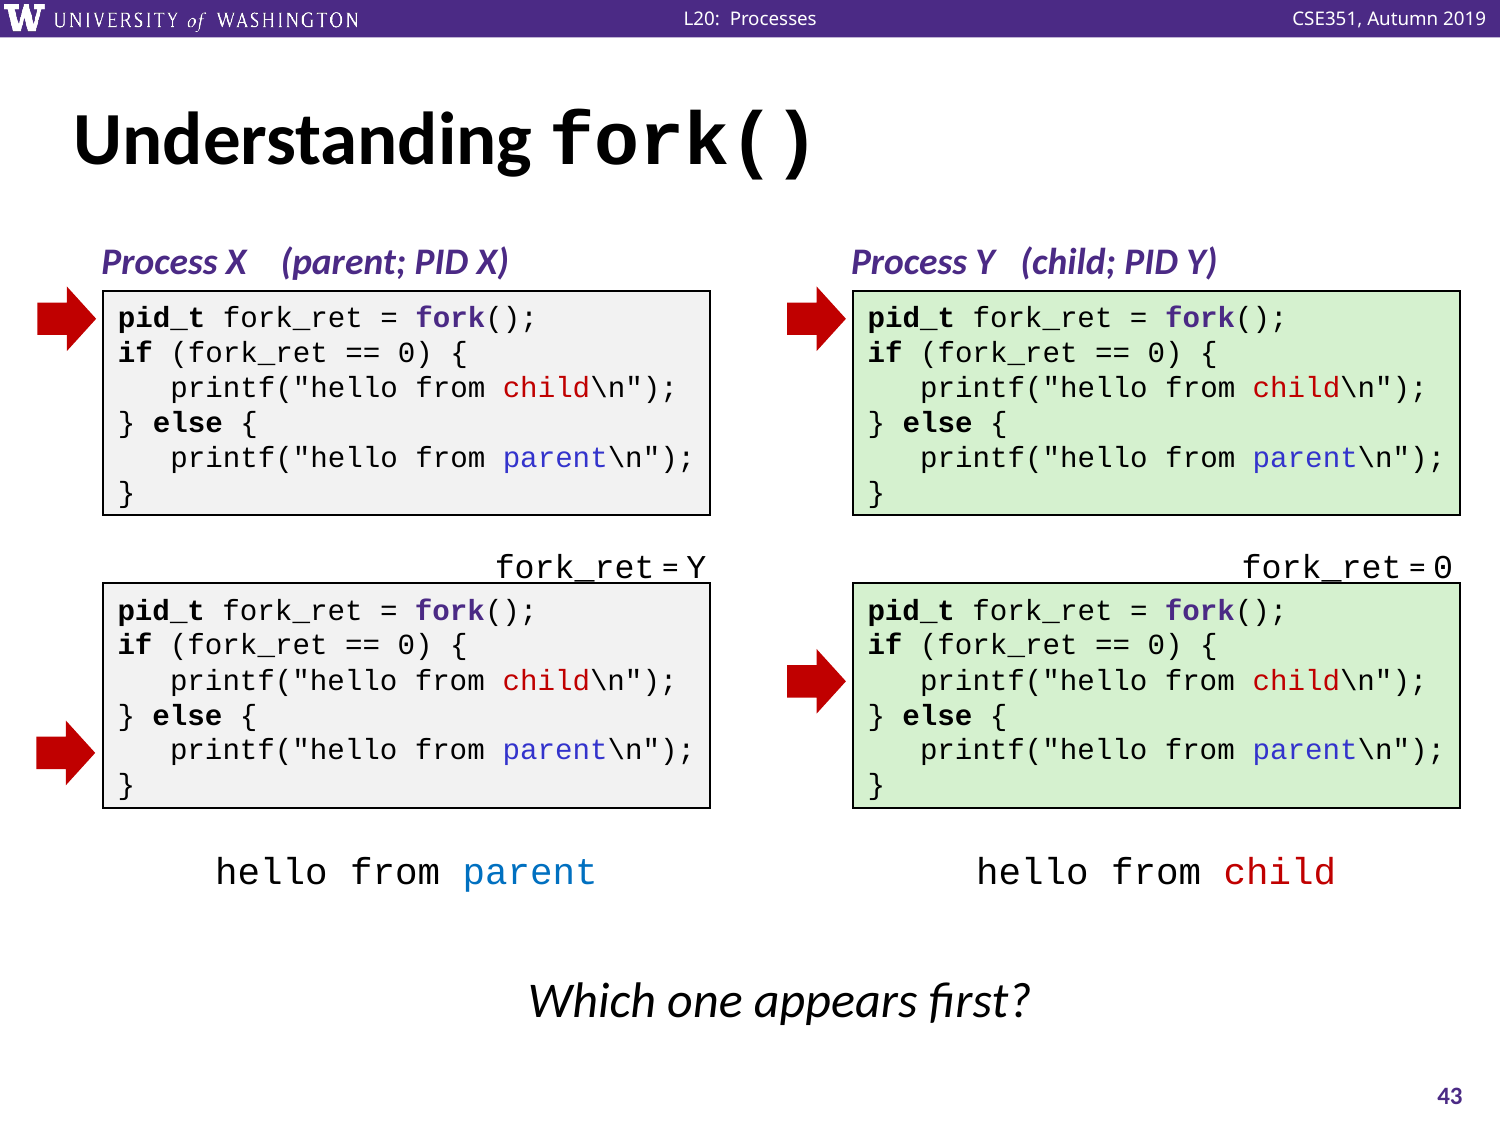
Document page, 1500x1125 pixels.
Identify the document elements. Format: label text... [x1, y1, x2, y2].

picture [4, 4, 358, 32]
text_box [787, 286, 846, 352]
text_box pid_t fork_ret = fork(); if (fork_ret == 0) { printf("hello from child\n"); } else { printf("hello from parent\n"); } [102, 583, 710, 808]
text_box [37, 286, 97, 352]
slide_number 43 [1400, 1065, 1500, 1125]
text_box hello from parent [200, 839, 613, 900]
text_box [36, 720, 96, 786]
text_box pid_t fork_ret = fork(); if (fork_ret == 0) { printf("hello from child\n"); } else { printf("hello from parent\n"); } [103, 290, 711, 516]
title Understanding fork() [58, 71, 1438, 198]
text_box Process Y (child; PID Y) [836, 229, 1234, 290]
text_box [787, 648, 846, 714]
text_box Process X (parent; PID X) [86, 229, 525, 290]
text_box fork_ret = Y [479, 539, 720, 591]
text_box Which one appears first? [509, 959, 1050, 1050]
text_box pid_t fork_ret = fork(); if (fork_ret == 0) { printf("hello from child\n"); } else { printf("hello from parent\n"); } [852, 583, 1460, 808]
text_box pid_t fork_ret = fork(); if (fork_ret == 0) { printf("hello from child\n"); } else { printf("hello from parent\n"); } [852, 290, 1461, 516]
text_box hello from child [961, 839, 1352, 900]
text_box fork_ret = 0 [1226, 539, 1467, 591]
